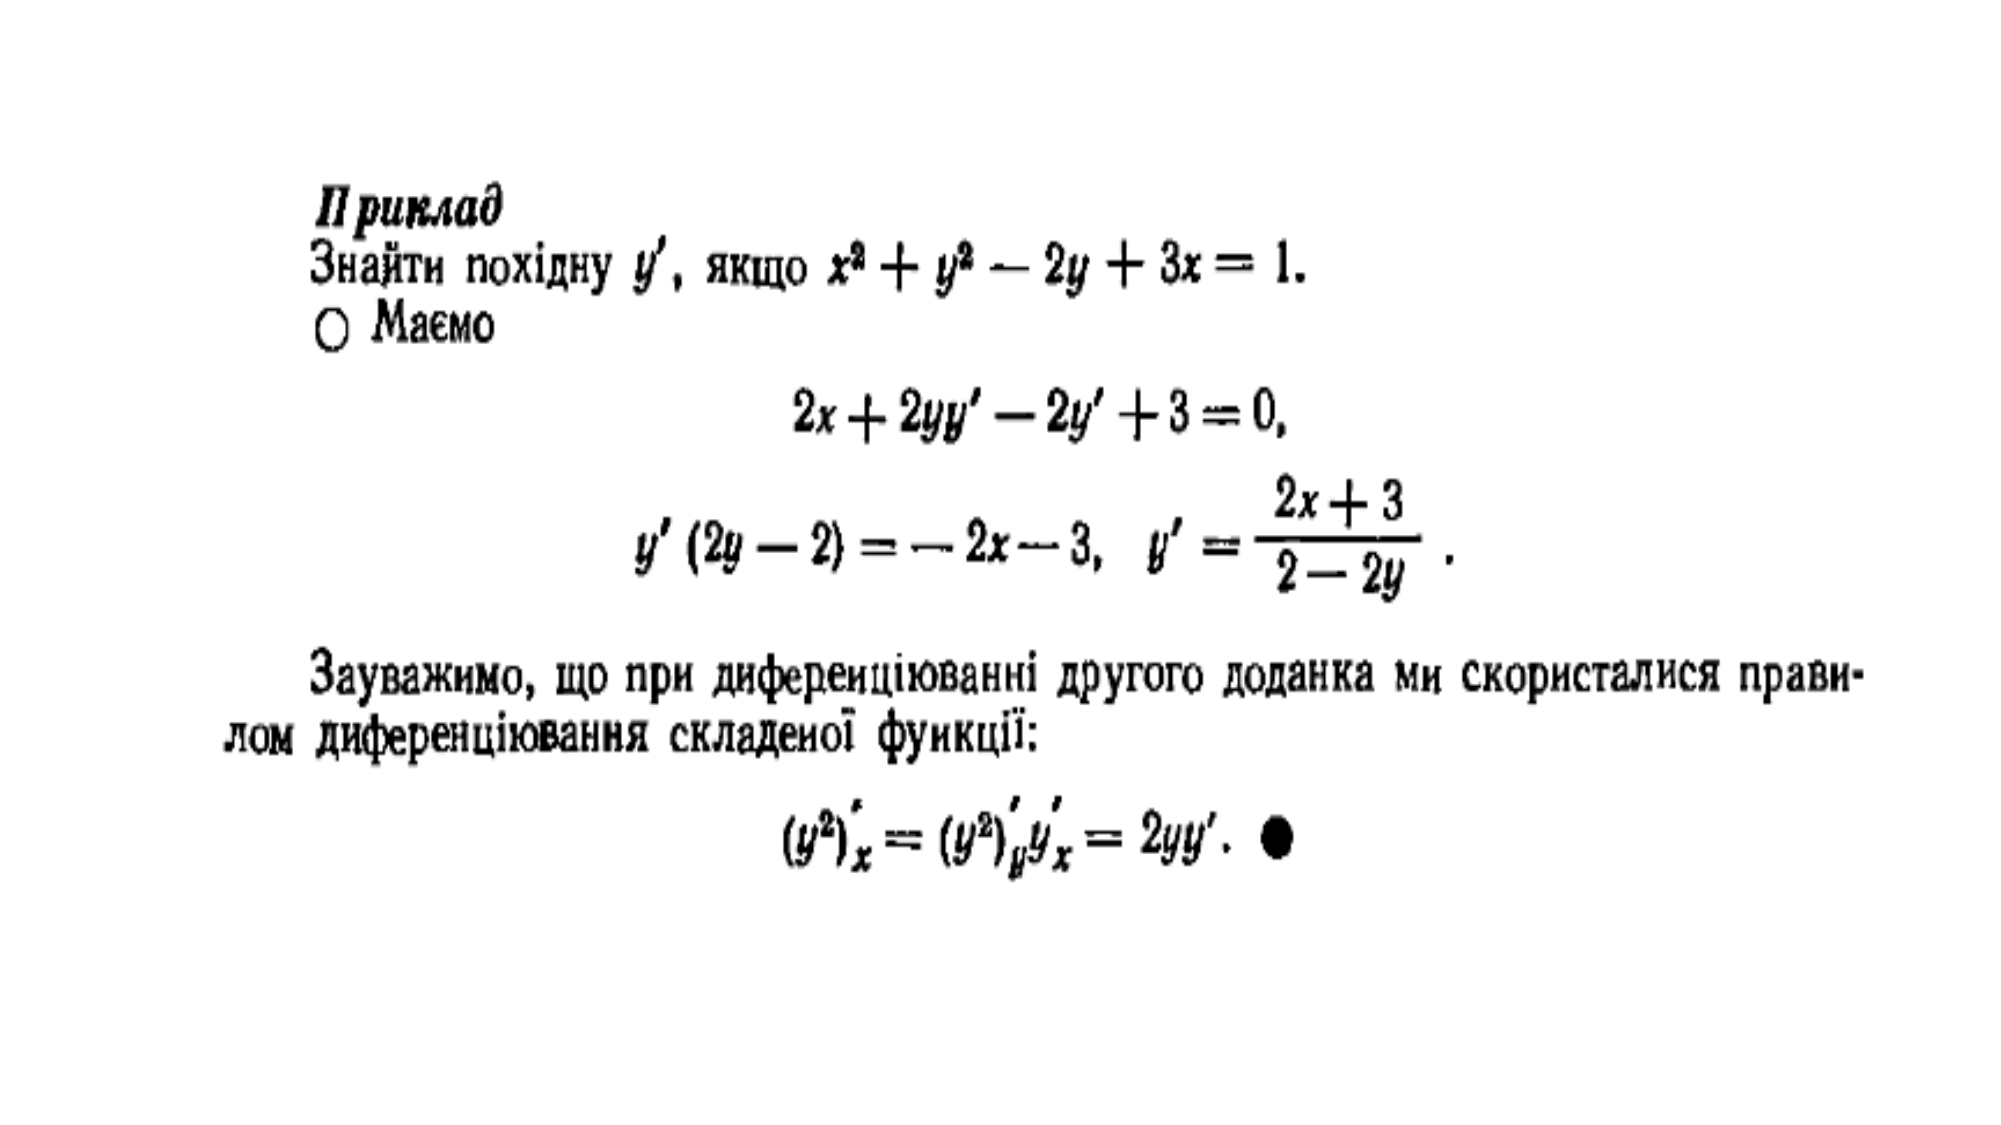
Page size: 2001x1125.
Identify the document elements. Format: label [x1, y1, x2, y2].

picture [205, 157, 1887, 911]
